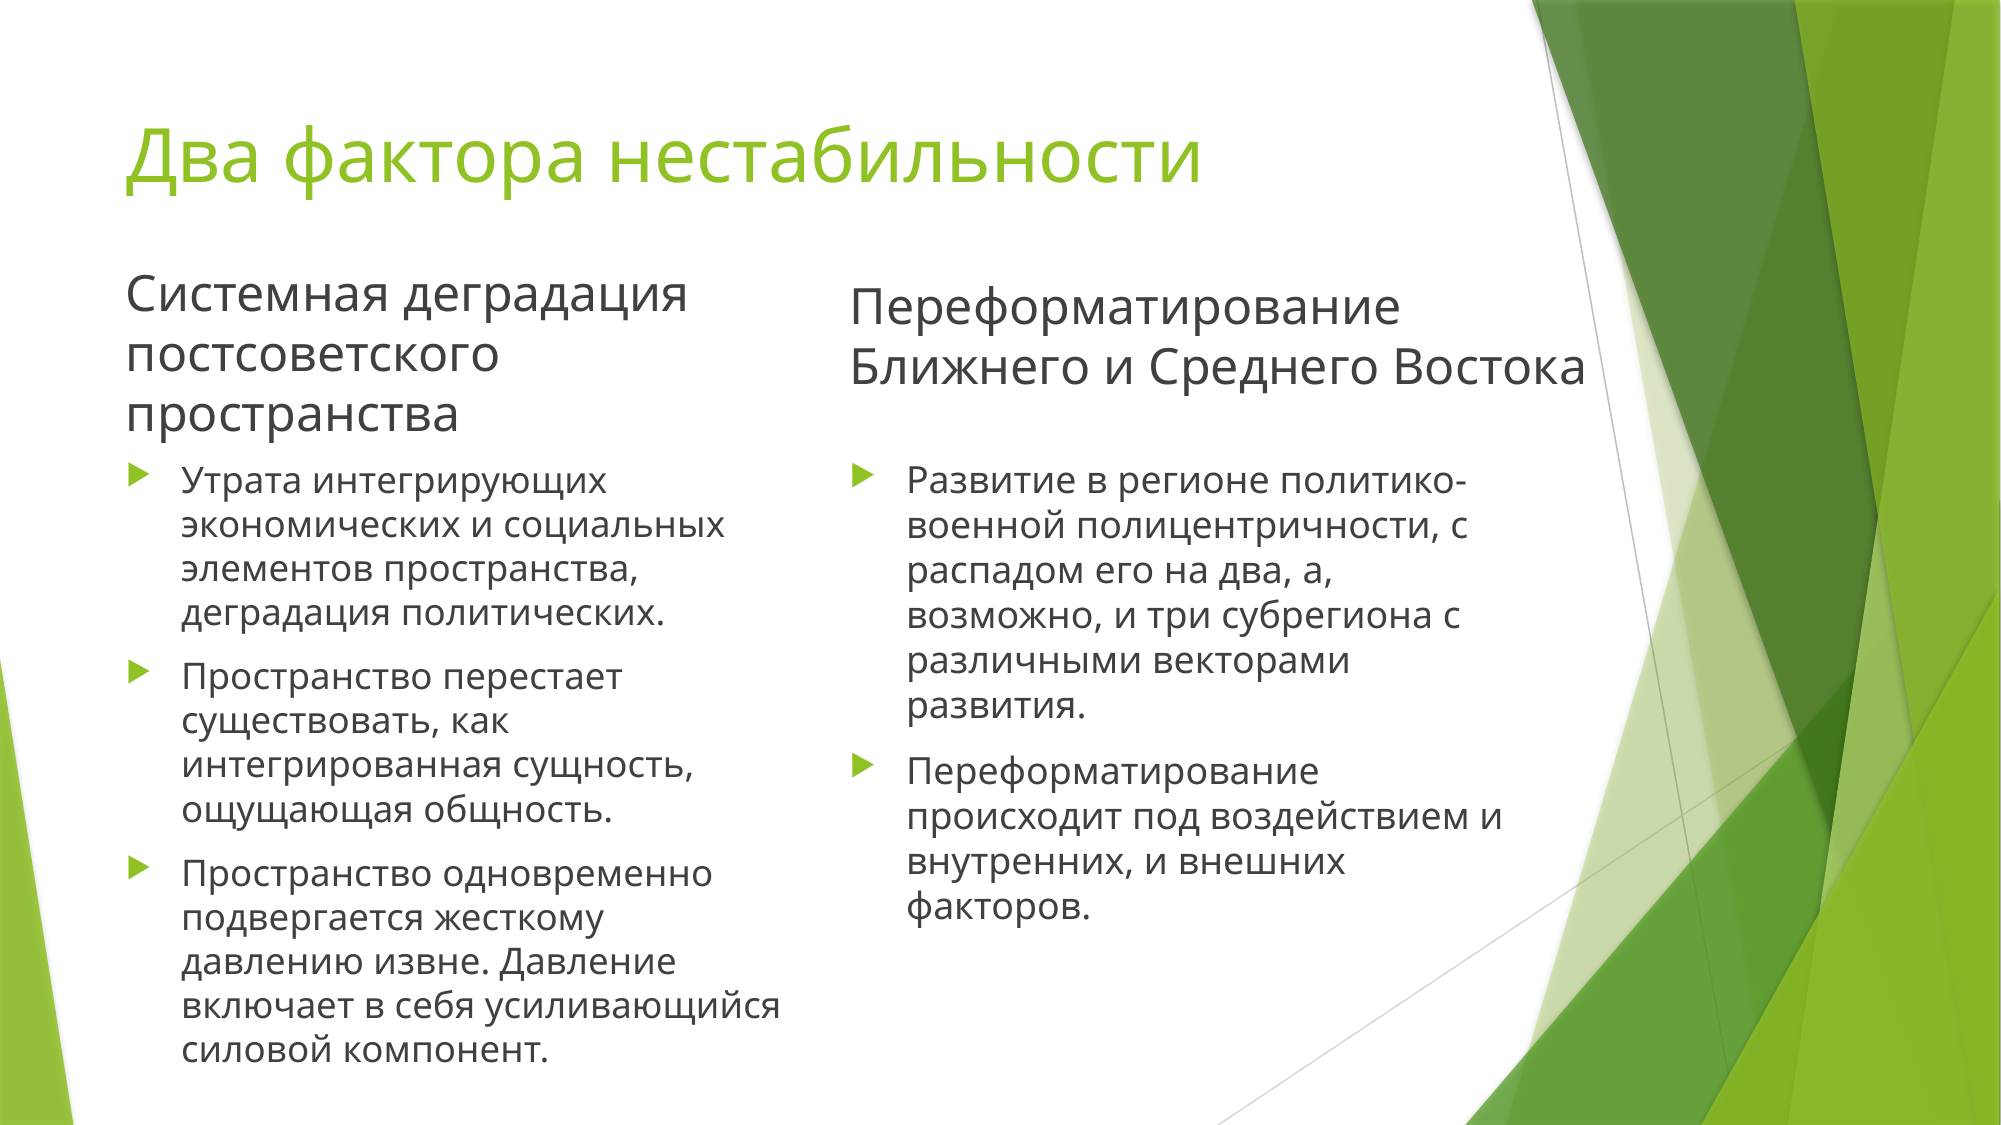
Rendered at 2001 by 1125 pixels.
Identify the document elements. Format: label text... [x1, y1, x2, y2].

list Переформатирование Ближнего и Среднего Востока [834, 267, 1610, 402]
list Утрата интегрирующих экономических и социальных элементов пространства, деградация политических. Пространство перестает существовать, как интегрированная сущность, ощущающая общность. Пространство одновременно подвергается жесткому давлению извне. Давление включает в себя усиливающийся силовой компонент. [110, 448, 798, 1088]
list Системная деградация постсоветского пространства [110, 354, 798, 448]
title Два фактора нестабильности [111, 99, 1522, 317]
list Развитие в регионе политико-военной полицентричности, с распадом его на два, а, возможно, и три субрегиона с различными векторами развития. Переформатирование происходит под воздействием и внутренних, и внешних факторов. [834, 448, 1522, 991]
